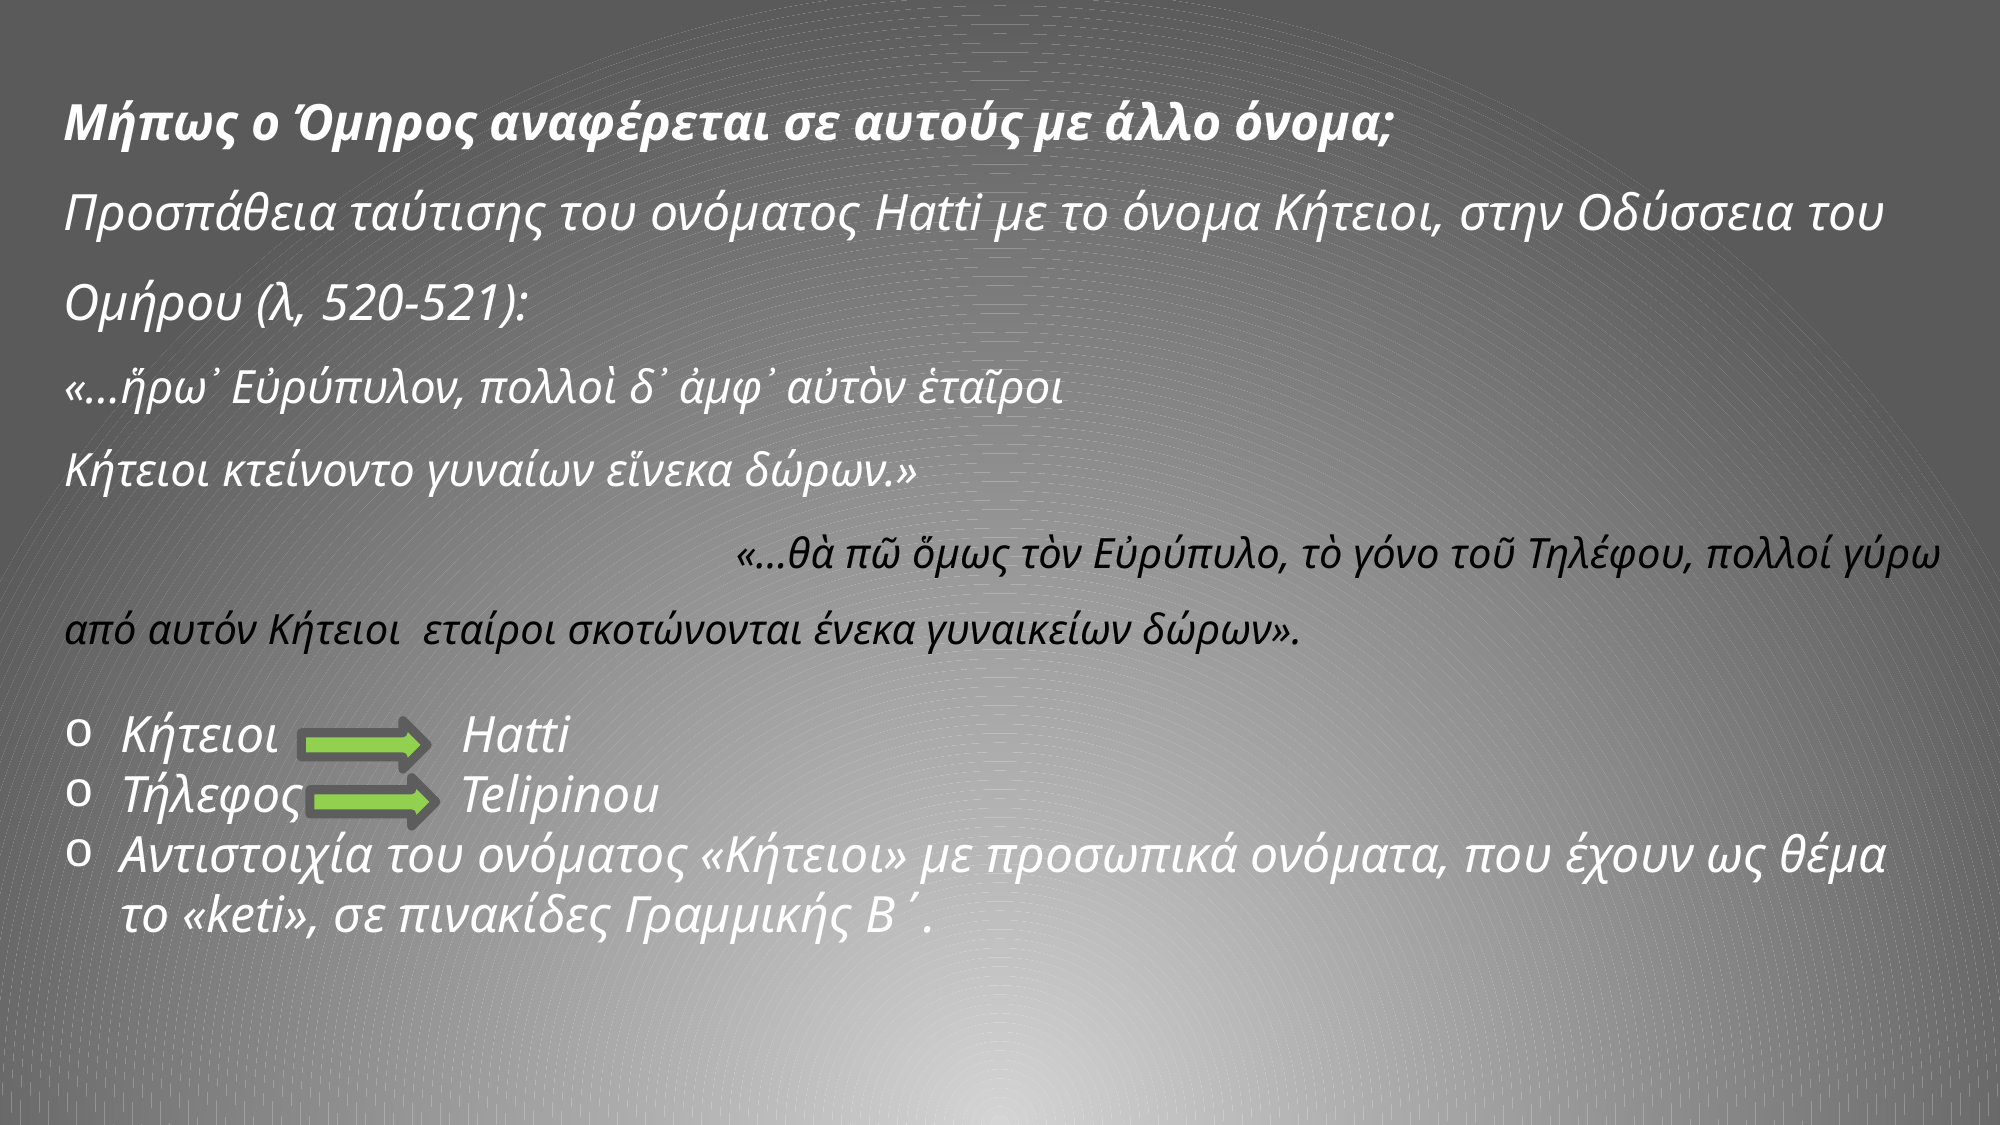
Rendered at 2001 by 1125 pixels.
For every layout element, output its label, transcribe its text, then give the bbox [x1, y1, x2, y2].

text_box [296, 716, 432, 774]
text_box Μήπως ο Όμηρος αναφέρεται σε αυτούς με άλλο όνομα; Προσπάθεια ταύτισης του ονόματος Hatti με το όνομα Κήτειοι, στην Οδύσσεια του Ομήρου (λ, 520-521): «…ἥρω᾿ Εὐρύπυλον, πολλοὶ δ᾿ ἀμφ᾿ αὐτὸν ἑταῖροι Κήτειοι κτείνοντο γυναίων εἵνεκα δώρων.» «…θὰ πῶ ὅμως τὸν Εὐρύπυλο, τὸ γόνο τοῦ Τηλέφου, πολλοί γύρω από αυτόν Κήτειοι εταίροι σκοτώνονται ένεκα γυναικείων δώρων». Κήτειοι Hatti Τήλεφος Telipinou Αντιστοιχία του ονόματος «Κήτειοι» με προσωπικά ονόματα, που έχουν ως θέμα το «keti», σε πινακίδες Γραμμικής Β΄. [49, 52, 1963, 951]
text_box [305, 773, 441, 831]
